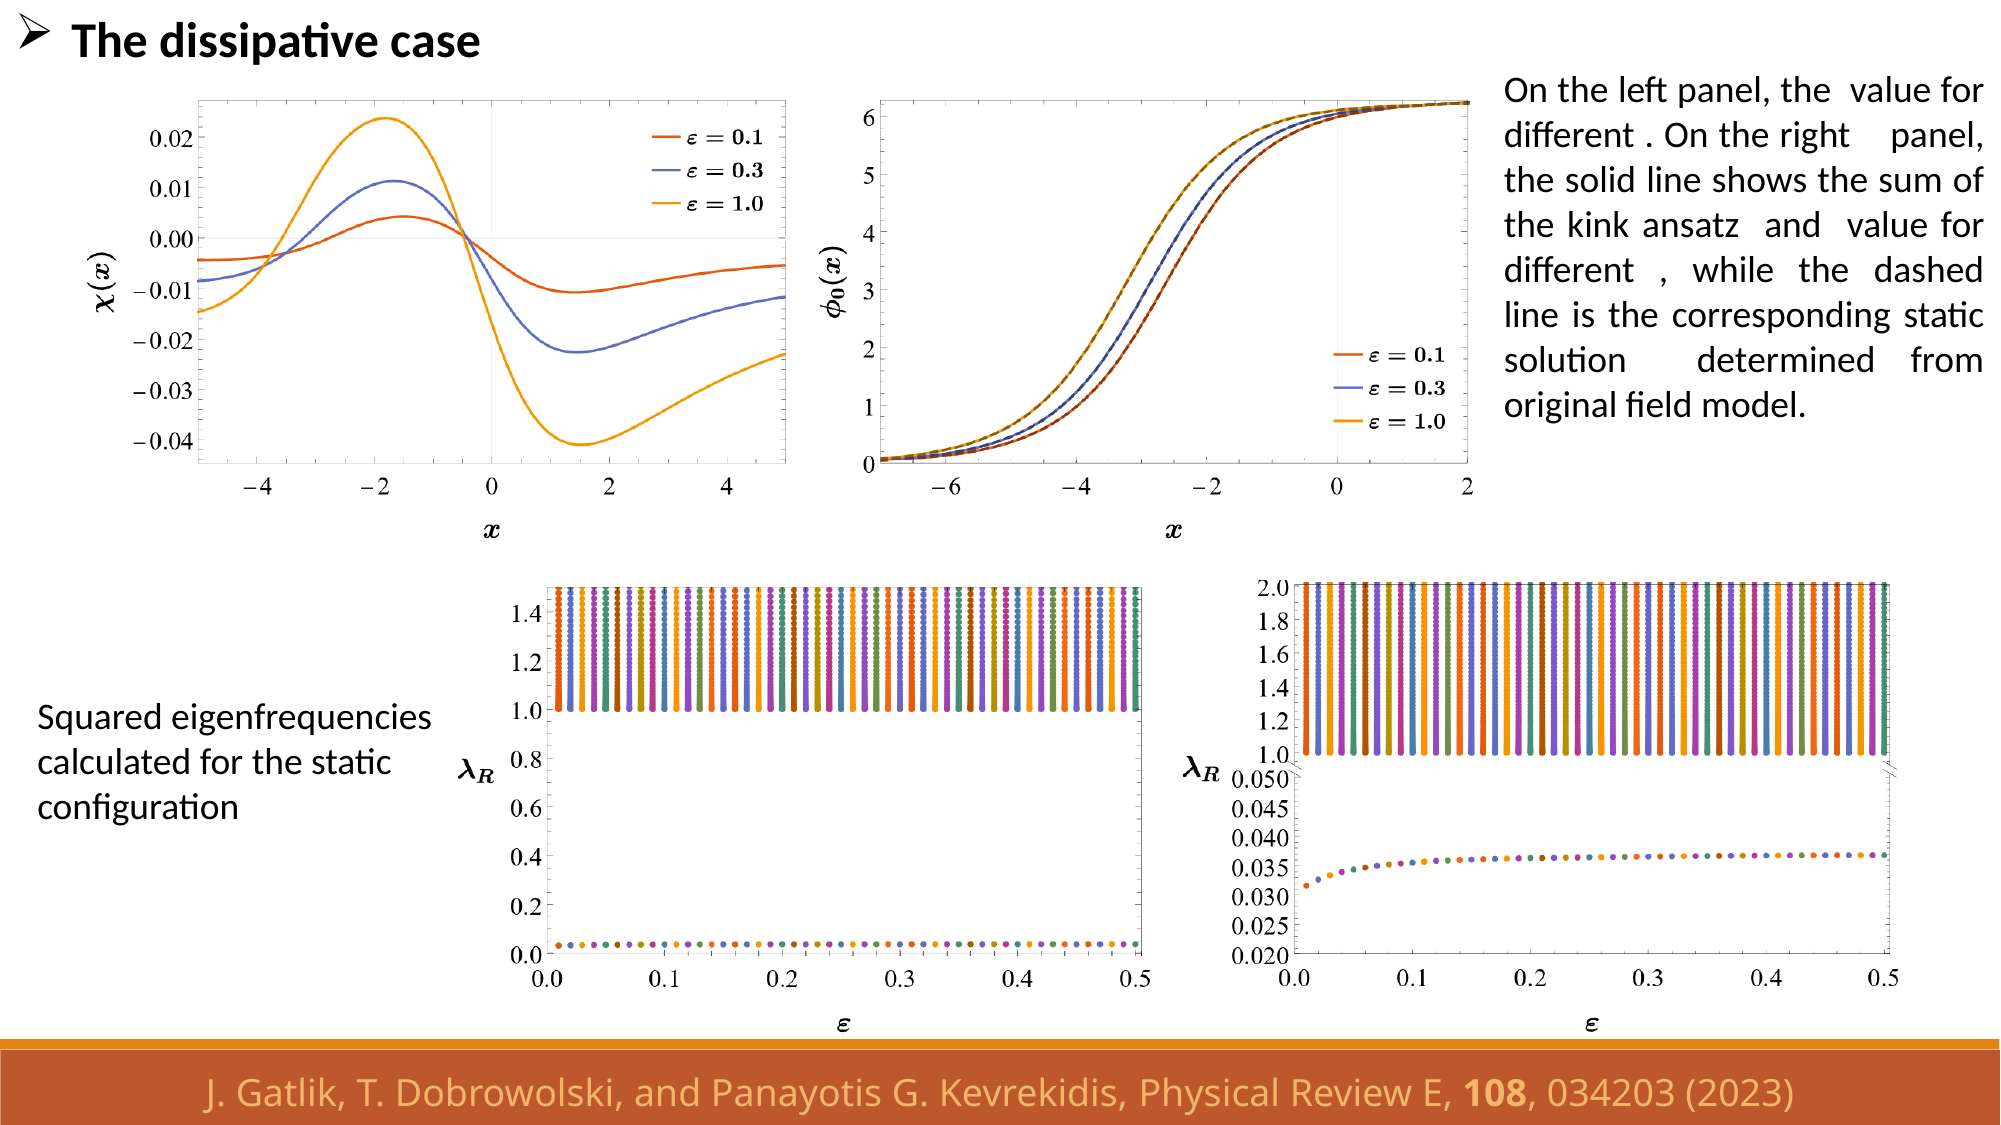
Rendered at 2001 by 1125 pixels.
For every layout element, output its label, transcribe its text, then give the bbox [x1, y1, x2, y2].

text_box The dissipative case [0, 0, 2000, 75]
text_box J. Gatlik, T. Dobrowolski, and Panayotis G. Kevrekidis, Physical Review E, 108, 034203 (2023) [0, 1055, 2000, 1122]
picture [453, 580, 1905, 1037]
picture [82, 94, 1477, 543]
